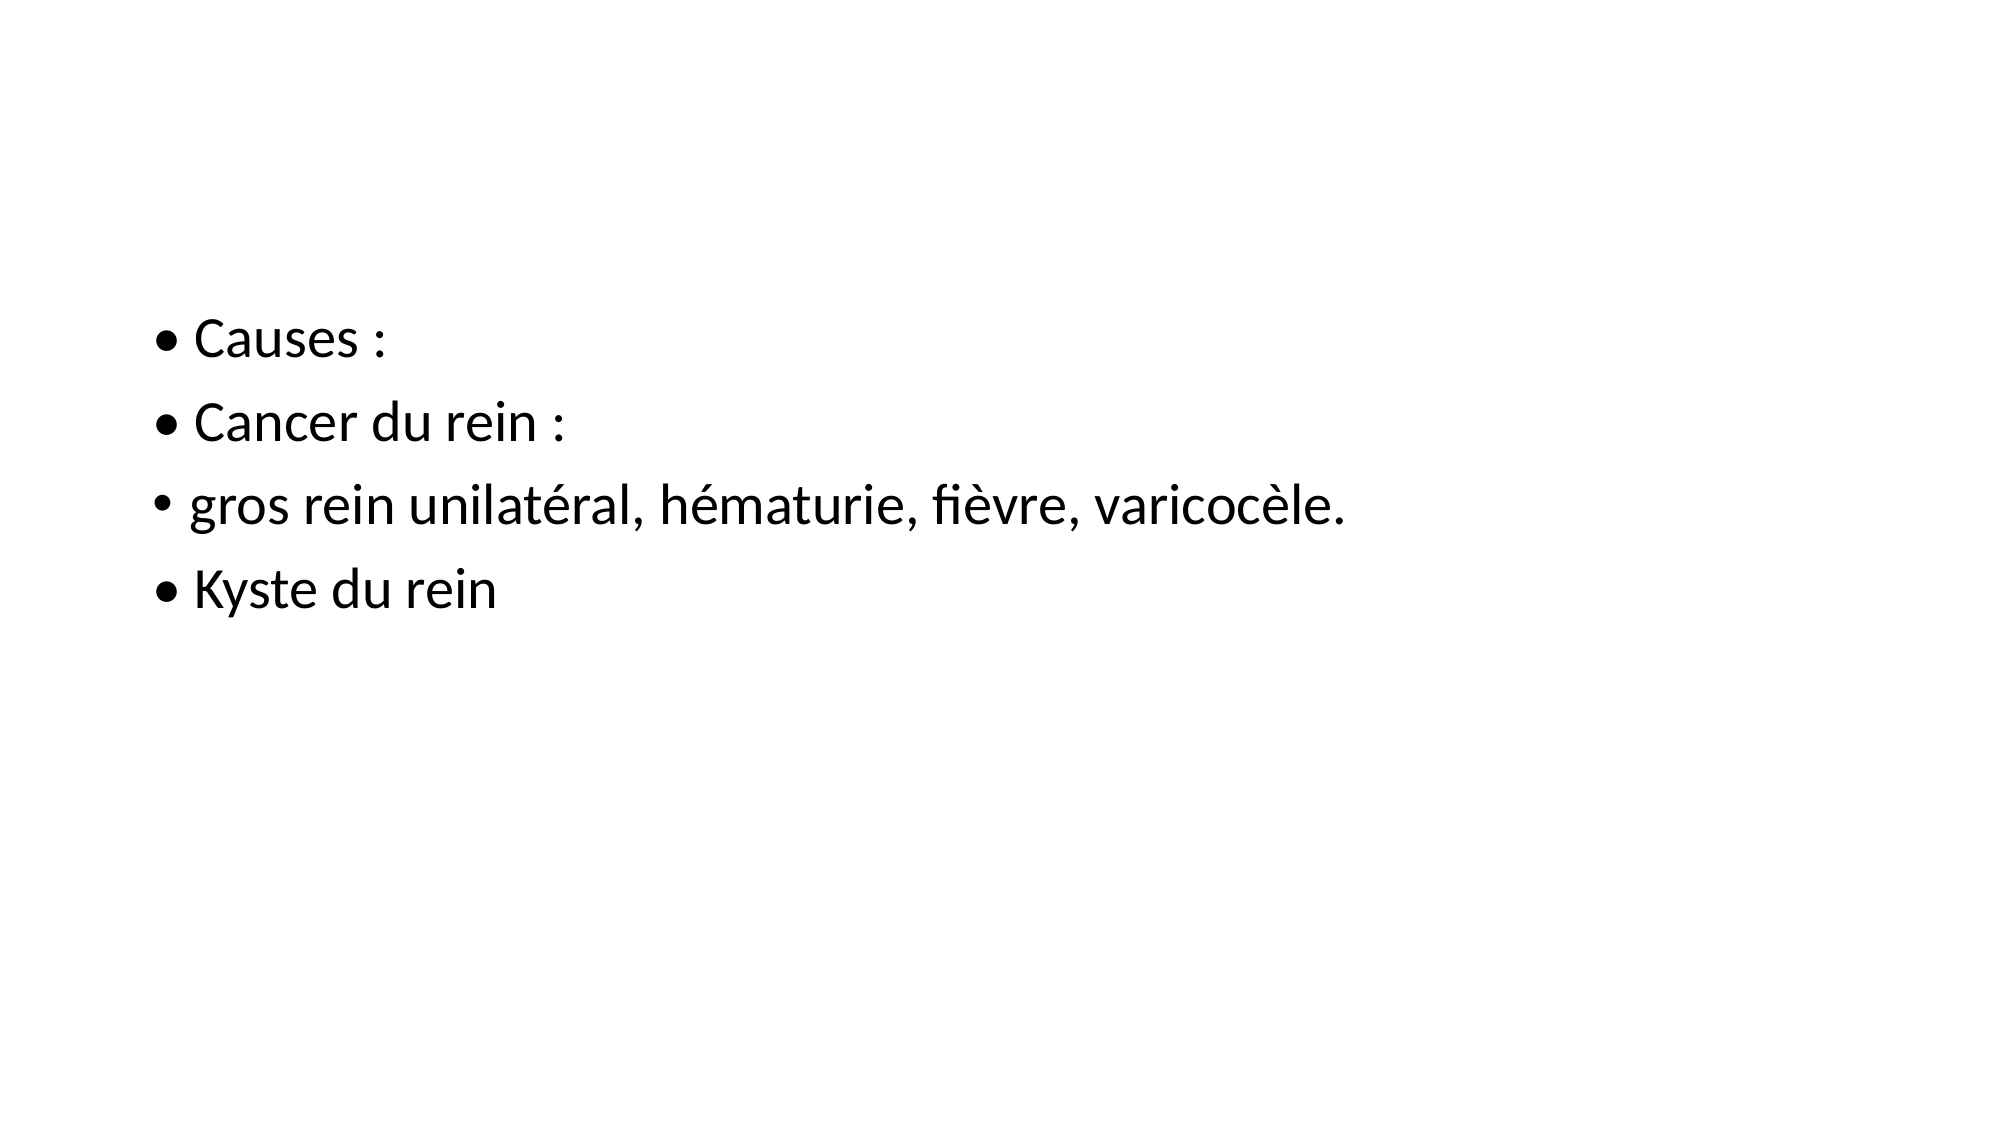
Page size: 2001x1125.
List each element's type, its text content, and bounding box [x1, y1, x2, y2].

list • Causes : • Cancer du rein : gros rein unilatéral, hématurie, fièvre, varicocèle. • Kyste du rein [137, 299, 1863, 1014]
